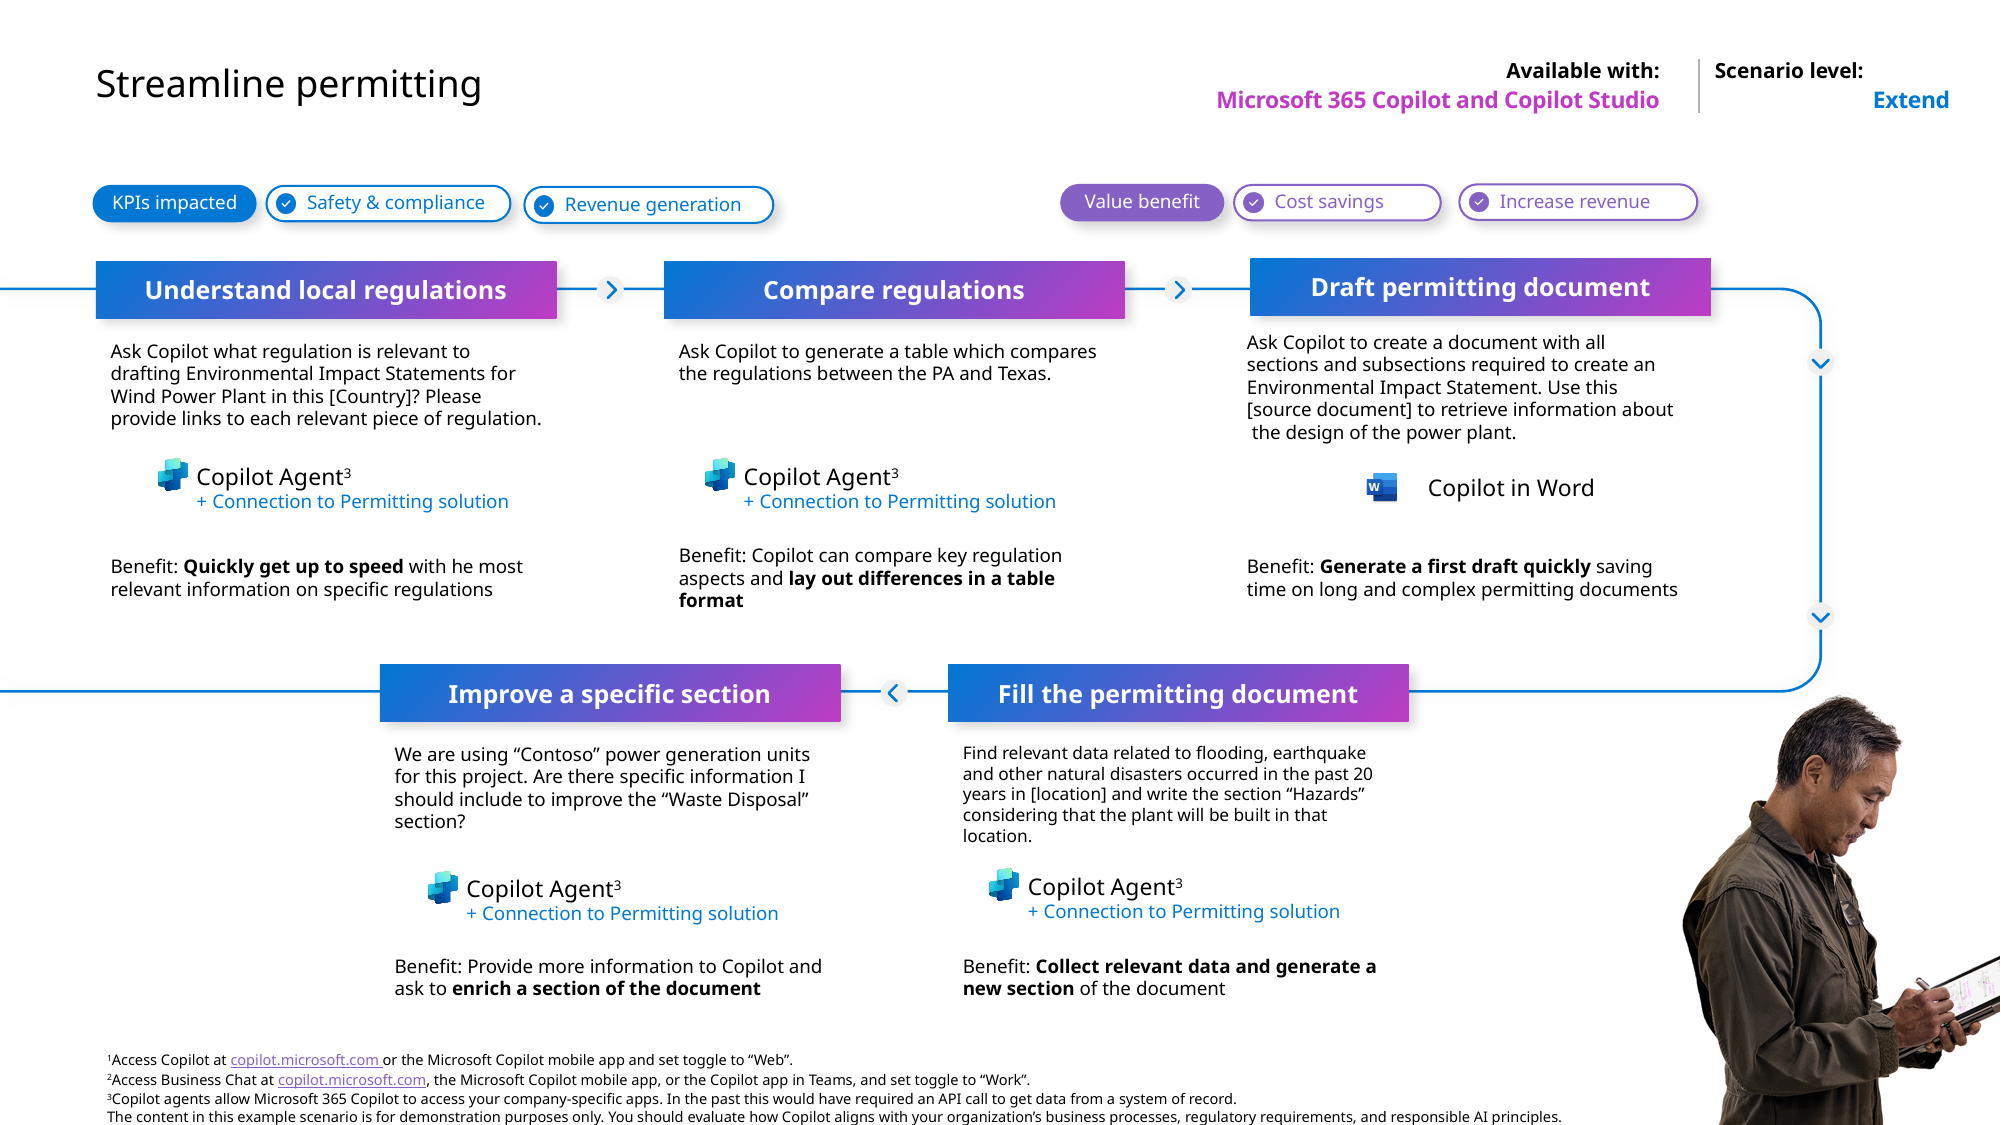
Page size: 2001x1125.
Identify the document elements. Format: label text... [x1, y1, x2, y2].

text_box KPIs impacted [92, 185, 257, 222]
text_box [1352, 457, 1606, 518]
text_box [978, 854, 1378, 923]
list Benefit: Generate a first draft quickly saving time on long and complex permitting documents [1231, 525, 1694, 630]
text_box 1Access Copilot at copilot.microsoft.com or the Microsoft Copilot mobile app and set toggle to “Web”. 2Access Business Chat at copilot.microsoft.com, the Microsoft Copilot mobile app, or the Copilot app in Teams, and set toggle to “Work”. 3Copilot agents allow Microsoft 365 Copilot to access your company-specific apps. In the past this would have required an API call to get data from a system of record. The content in this example scenario is for demonstration purposes only. You should evaluate how Copilot aligns with your organization’s business processes, regulatory requirements, and responsible AI principles. [107, 1050, 1681, 1125]
list Ask Copilot to generate a table which compares the regulations between the PA and Texas. [664, 333, 1125, 437]
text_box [266, 185, 511, 222]
list Ask Copilot what regulation is relevant to drafting Environmental Impact Statements for Wind Power Plant in this [Country]? Please provide links to each relevant piece of regulation. [95, 333, 557, 437]
list Extend [1711, 85, 1950, 115]
list Find relevant data related to flooding, earthquake and other natural disasters occurred in the past 20 years in [location] and write the section “Hazards” considering that the plant will be built in that location. [948, 736, 1409, 852]
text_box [1233, 184, 1441, 221]
list Ask Copilot to create a document with all sections and subsections required to create an Environmental Impact Statement. Use this [source document] to retrieve information about the design of the power plant. [1232, 324, 1693, 469]
list Fill the permitting document [948, 664, 1409, 722]
list Benefit: Copilot can compare key regulation aspects and lay out differences in a table format [663, 525, 1126, 630]
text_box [147, 444, 547, 513]
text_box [417, 857, 817, 926]
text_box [1459, 184, 1698, 221]
list Benefit: Quickly get up to speed with he most relevant information on specific regulations [95, 525, 557, 630]
title Streamline permitting [95, 63, 1027, 107]
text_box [694, 444, 1094, 513]
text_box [524, 186, 774, 224]
list Microsoft 365 Copilot and Copilot Studio [1069, 85, 1660, 114]
text_box Value benefit [1060, 184, 1225, 222]
list Improve a specific section [379, 664, 841, 722]
list Benefit: Provide more information to Copilot and ask to enrich a section of the document [379, 924, 842, 1029]
picture [1681, 688, 2000, 1125]
list Understand local regulations [95, 261, 557, 319]
list Draft permitting document [1250, 258, 1711, 316]
list Benefit: Collect relevant data and generate a new section of the document [947, 924, 1410, 1029]
list We are using “Contoso” power generation units for this project. Are there specific information I should include to improve the “Waste Disposal” section? [379, 736, 841, 858]
list Compare regulations [664, 261, 1125, 319]
